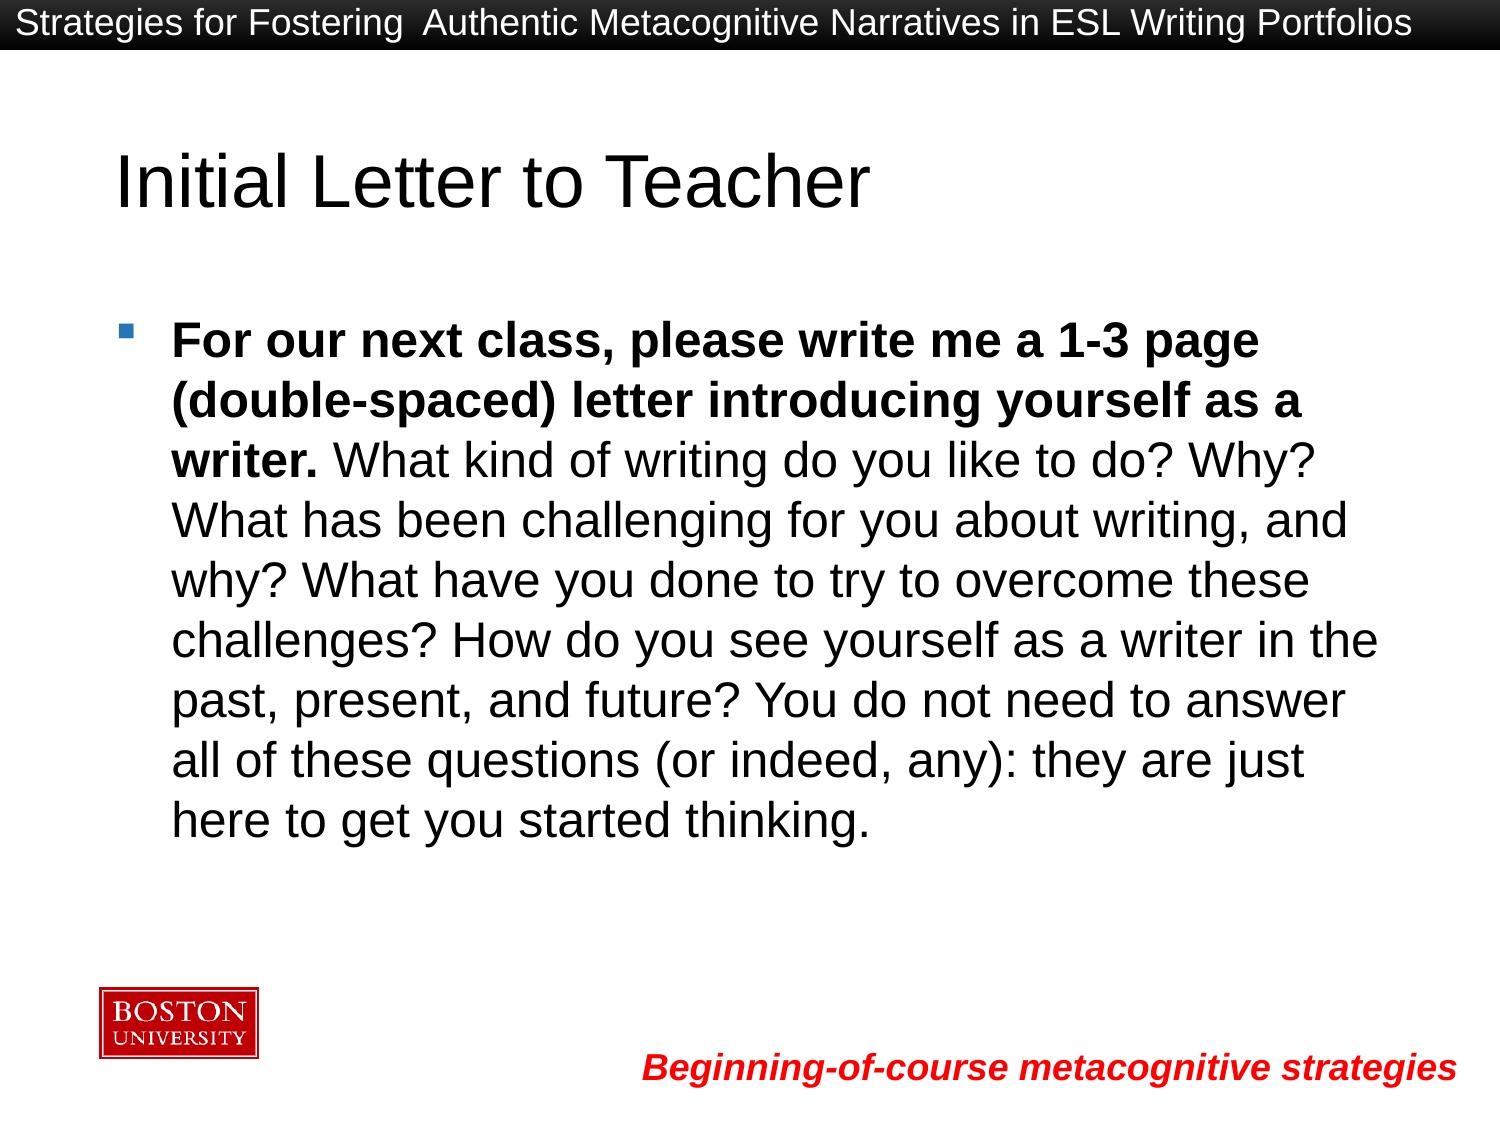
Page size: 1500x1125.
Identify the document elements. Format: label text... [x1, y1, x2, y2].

list For our next class, please write me a 1-3 page (double-spaced) letter introducing yourself as a writer. What kind of writing do you like to do? Why? What has been challenging for you about writing, and why? What have you done to try to overcome these challenges? How do you see yourself as a writer in the past, present, and future? You do not need to answer all of these questions (or indeed, any): they are just here to get you started thinking. [99, 299, 1400, 938]
title Initial Letter to Teacher [99, 125, 1400, 238]
text_box Strategies for Fostering Authentic Metacognitive Narratives in ESL Writing Portfolios [0, 0, 1444, 51]
picture [99, 987, 259, 1059]
text_box Beginning-of-course metacognitive strategies [627, 1035, 1474, 1096]
